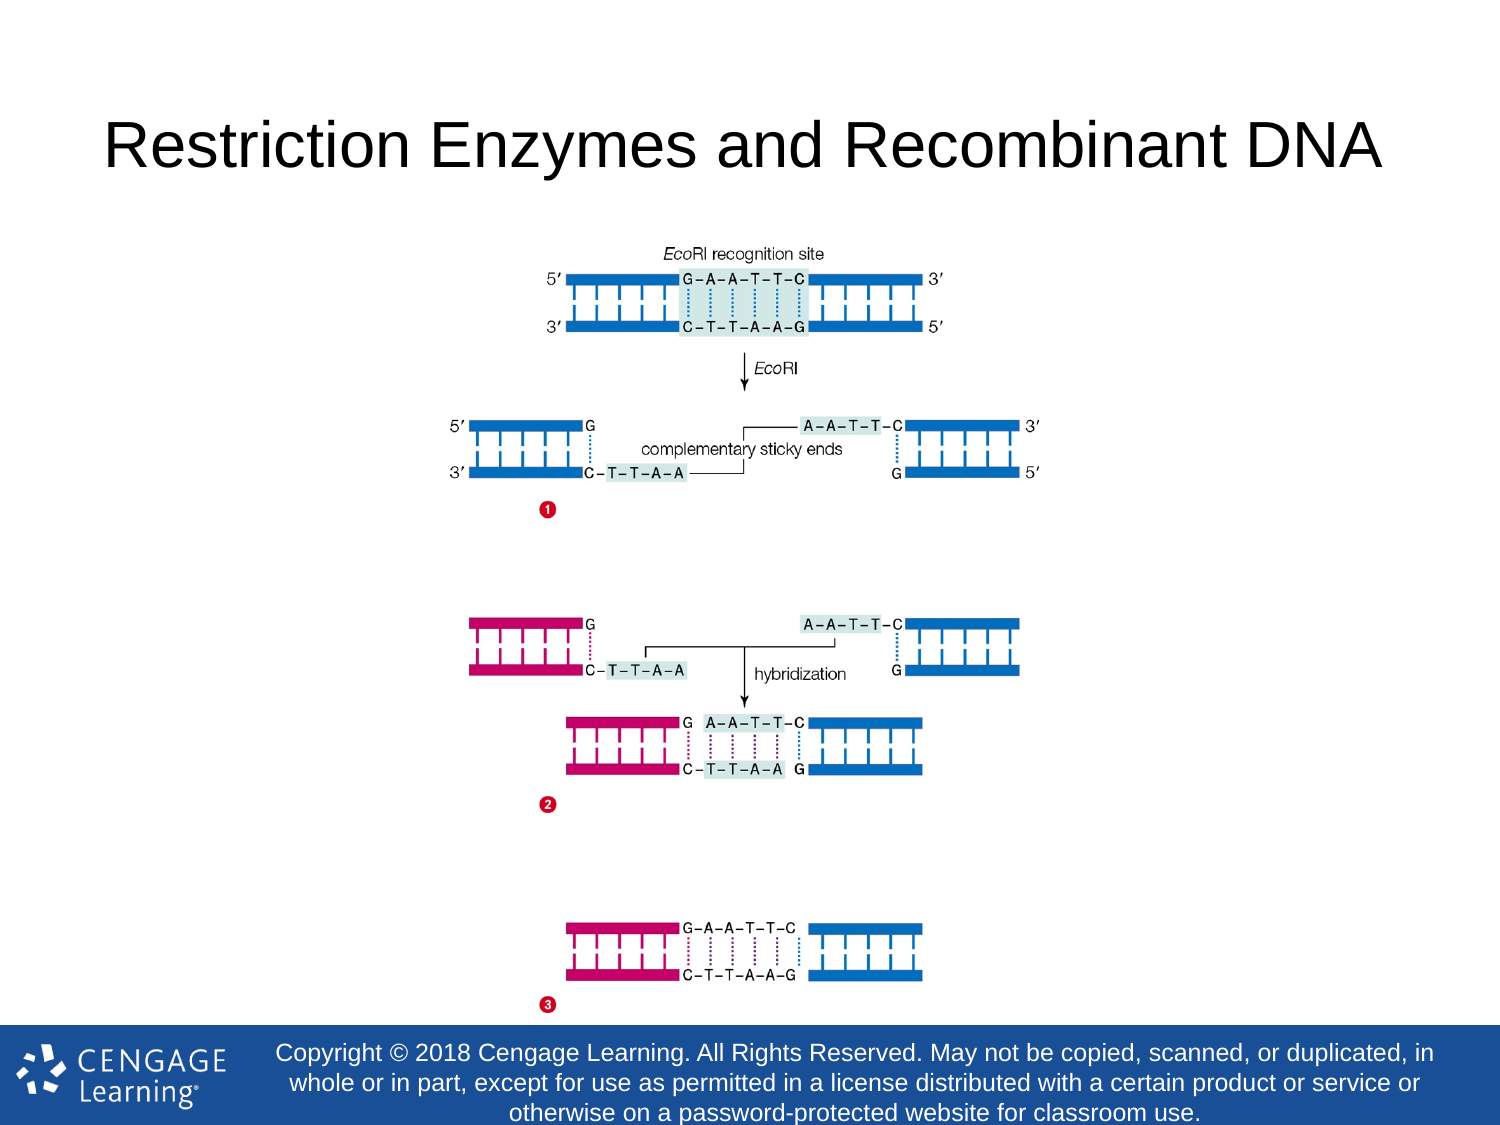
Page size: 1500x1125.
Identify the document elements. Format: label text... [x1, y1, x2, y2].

title Restriction Enzymes and Recombinant DNA [85, 58, 1403, 224]
picture [449, 247, 1040, 1013]
picture [12, 1040, 229, 1113]
